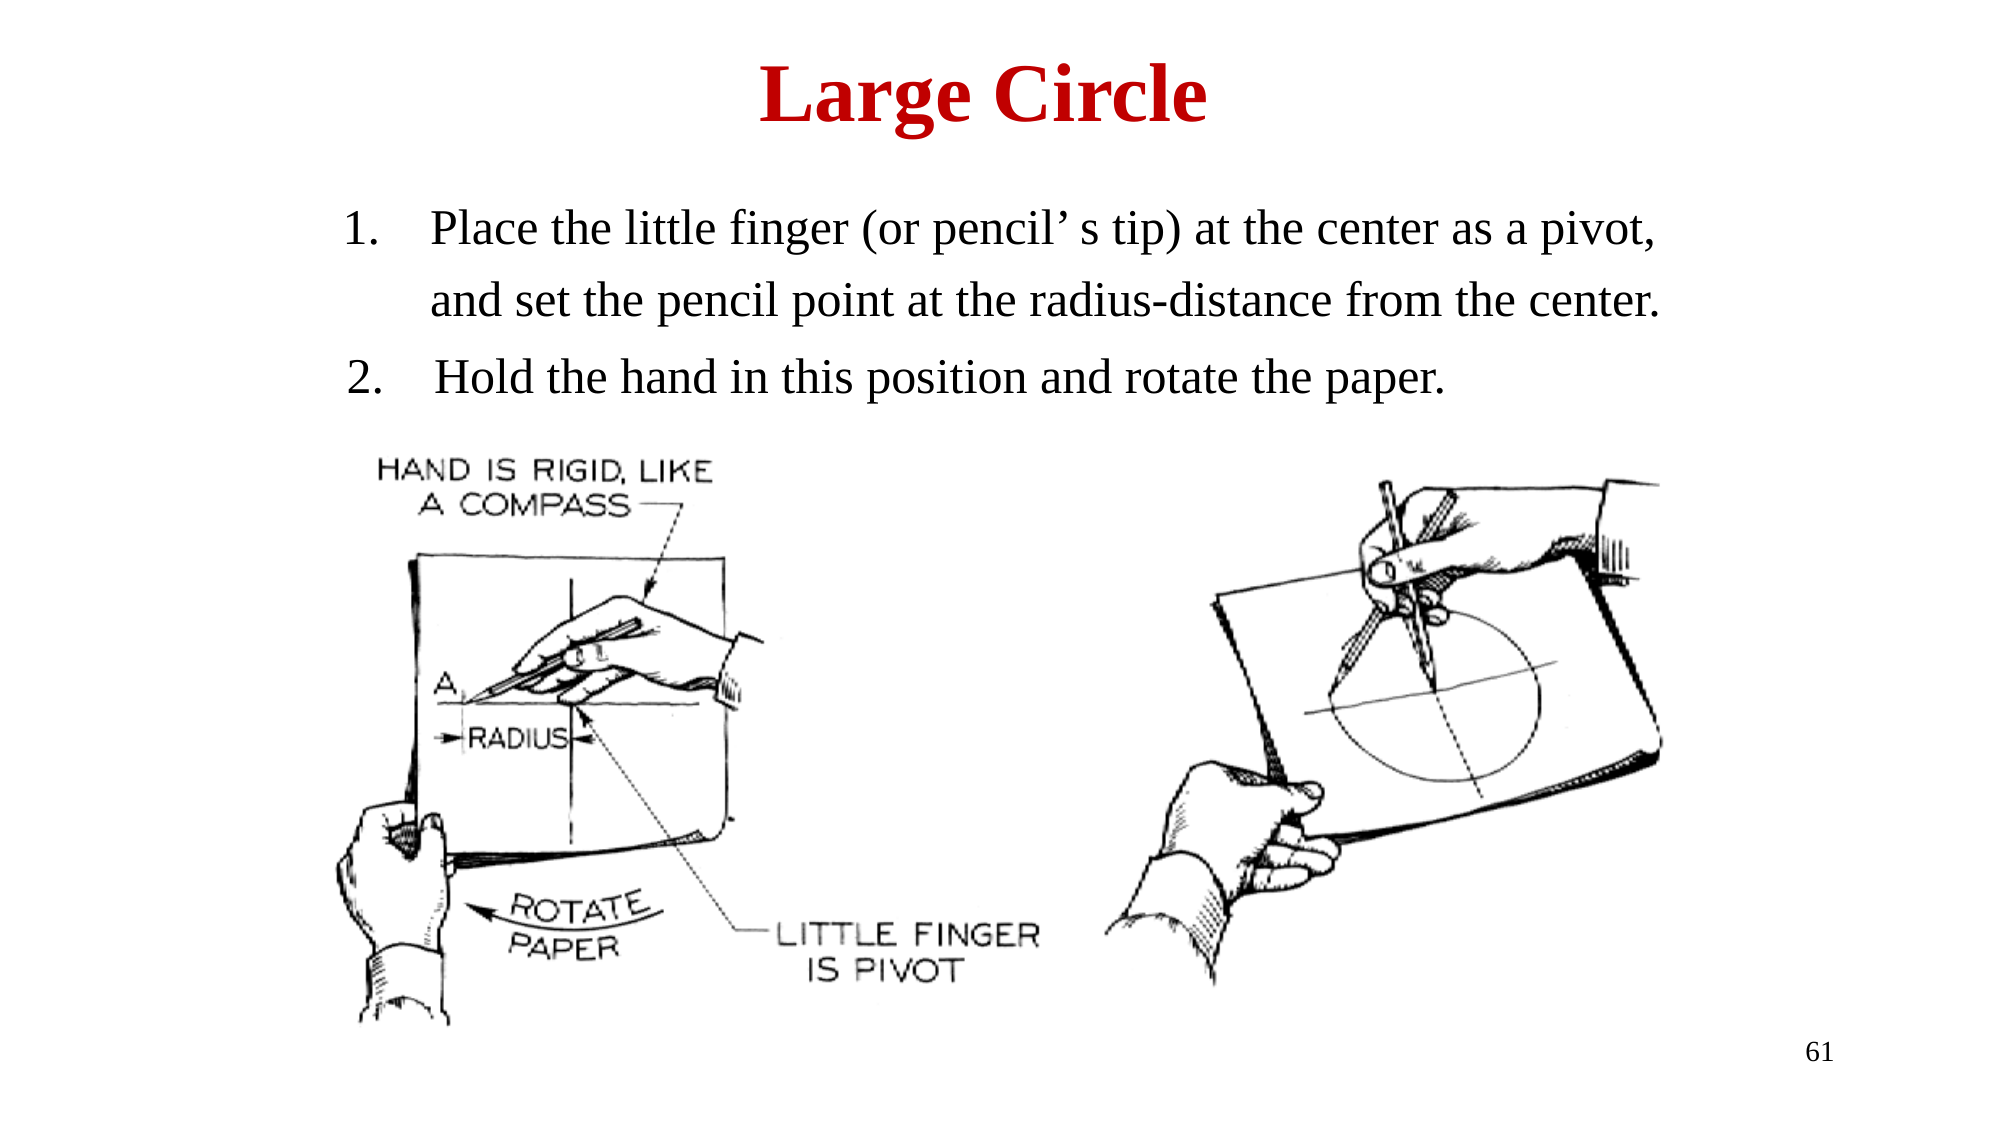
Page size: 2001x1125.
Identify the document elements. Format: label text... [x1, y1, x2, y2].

text_box Hold the hand in this position and rotate the paper. [331, 336, 1462, 411]
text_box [1078, 443, 1682, 1001]
slide_number 61 [1433, 1024, 1851, 1101]
text_box Place the little finger (or pencil’ s tip) at the center as a pivot, and set the pencil point at the radius-distance from the center. [327, 175, 1702, 334]
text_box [287, 440, 1062, 1052]
text_box Large Circle [744, 31, 1225, 146]
